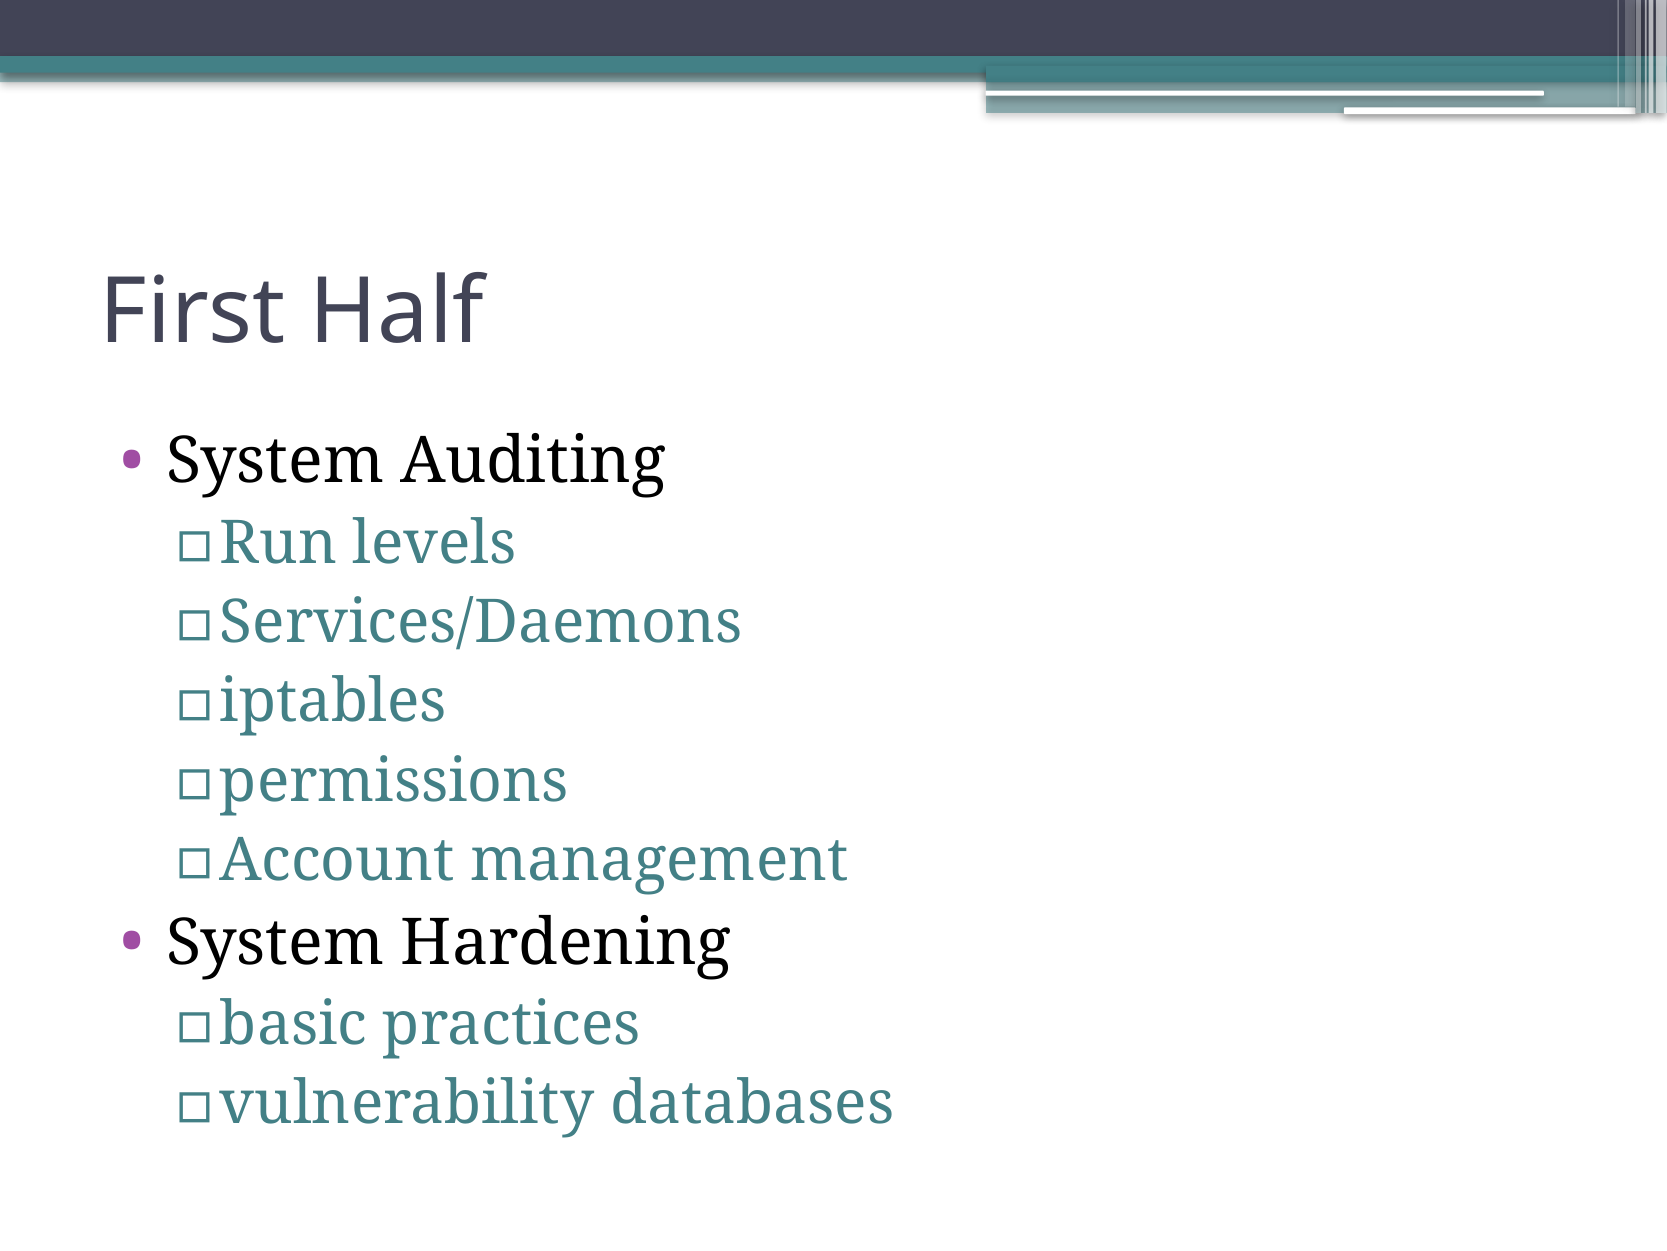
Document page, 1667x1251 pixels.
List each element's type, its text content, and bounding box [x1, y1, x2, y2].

title First Half [83, 208, 1584, 403]
list System Auditing Run levels Services/Daemons iptables permissions Account management System Hardening basic practices vulnerability databases [83, 410, 1584, 1199]
